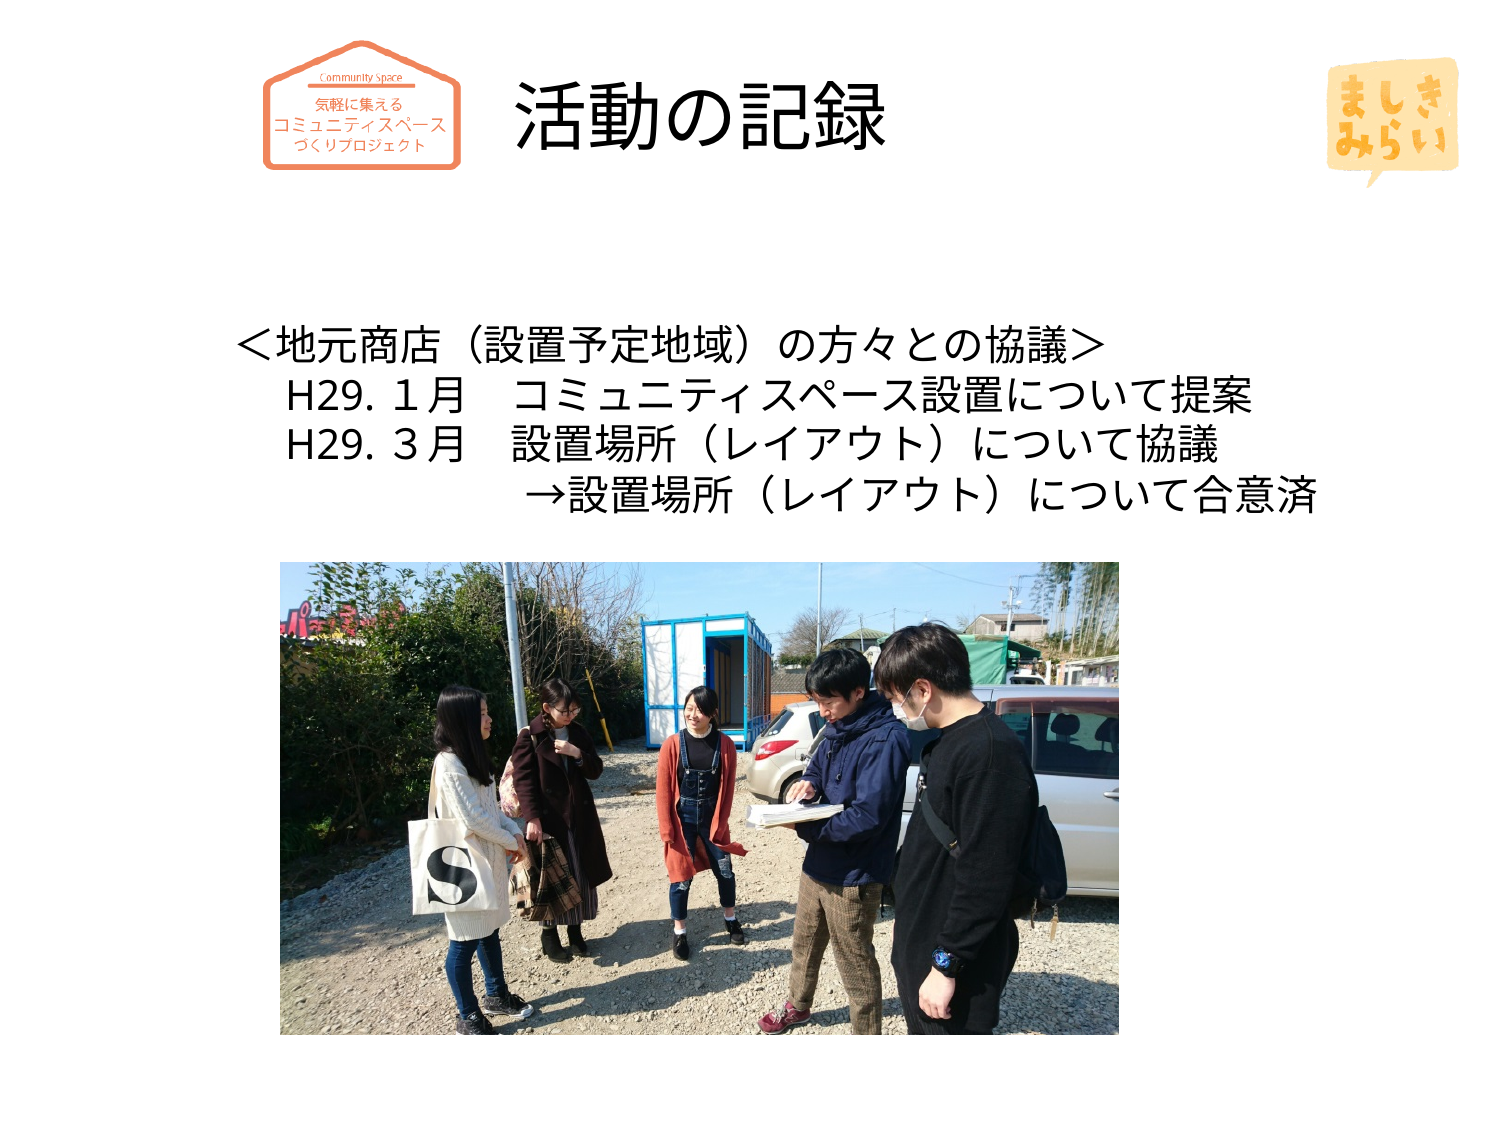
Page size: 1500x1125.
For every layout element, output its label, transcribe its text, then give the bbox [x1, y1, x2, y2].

text_box ＜地元商店（設置予定地域）の方々との協議＞ H29.１月 コミュニティスペース設置について提案 H29.３月 設置場所（レイアウト）について協議 →設置場所（レイアウト）について合意済 [218, 275, 1353, 494]
picture [279, 562, 1120, 1035]
picture [1325, 57, 1460, 188]
picture [218, 0, 567, 231]
text_box [26, 494, 1486, 780]
text_box 活動の記録 [571, 14, 1096, 216]
